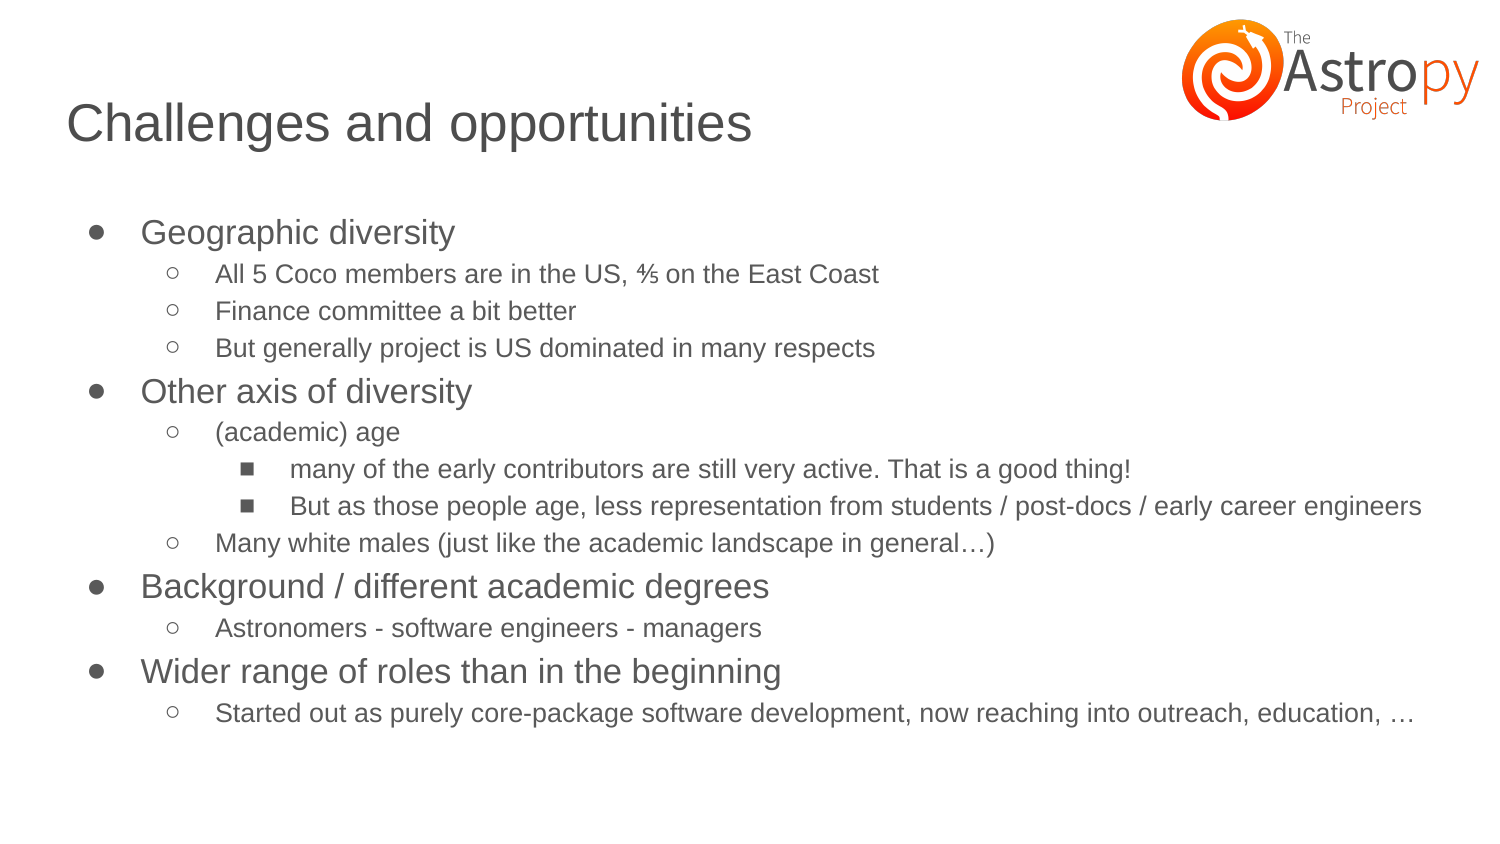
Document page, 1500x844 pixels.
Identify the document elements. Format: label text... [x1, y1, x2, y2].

picture [1178, 17, 1486, 125]
title Challenges and opportunities [51, 72, 1449, 167]
list Geographic diversity All 5 Coco members are in the US, ⅘ on the East Coast Finance committee a bit better But generally project is US dominated in many respects Other axis of diversity (academic) age many of the early contributors are still very active. That is a good thing! But as those people age, less representation from students / post-docs / early career engineers Many white males (just like the academic landscape in general…) Background / different academic degrees Astronomers - software engineers - managers Wider range of roles than in the beginning Started out as purely core-package software development, now reaching into outreach, education, … [51, 189, 1449, 750]
